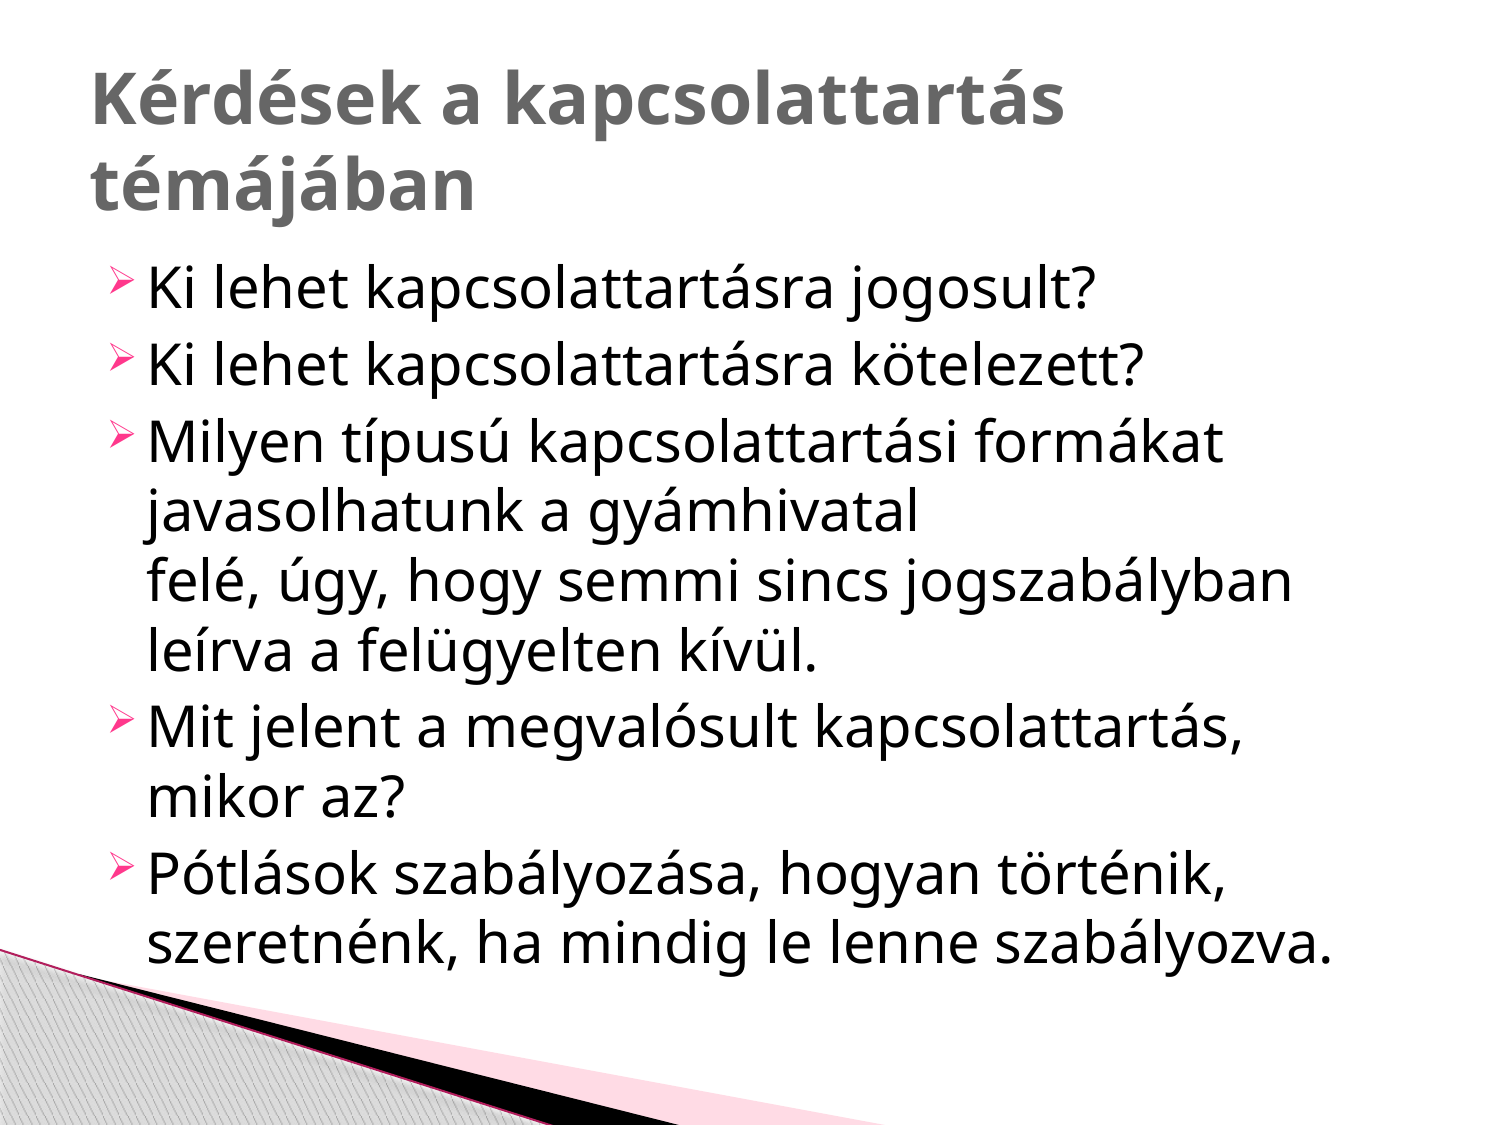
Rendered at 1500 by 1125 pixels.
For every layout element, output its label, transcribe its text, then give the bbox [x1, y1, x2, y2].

list Ki lehet kapcsolattartásra jogosult? Ki lehet kapcsolattartásra kötelezett? Milyen típusú kapcsolattartási formákat javasolhatunk a gyámhivatal felé, úgy, hogy semmi sincs jogszabályban leírva a felügyelten kívül. Mit jelent a megvalósult kapcsolattartás, mikor az? Pótlások szabályozása, hogyan történik, szeretnénk, ha mindig le lenne szabályozva. [75, 243, 1425, 986]
title Kérdések a kapcsolattartás témájában [75, 45, 1425, 233]
